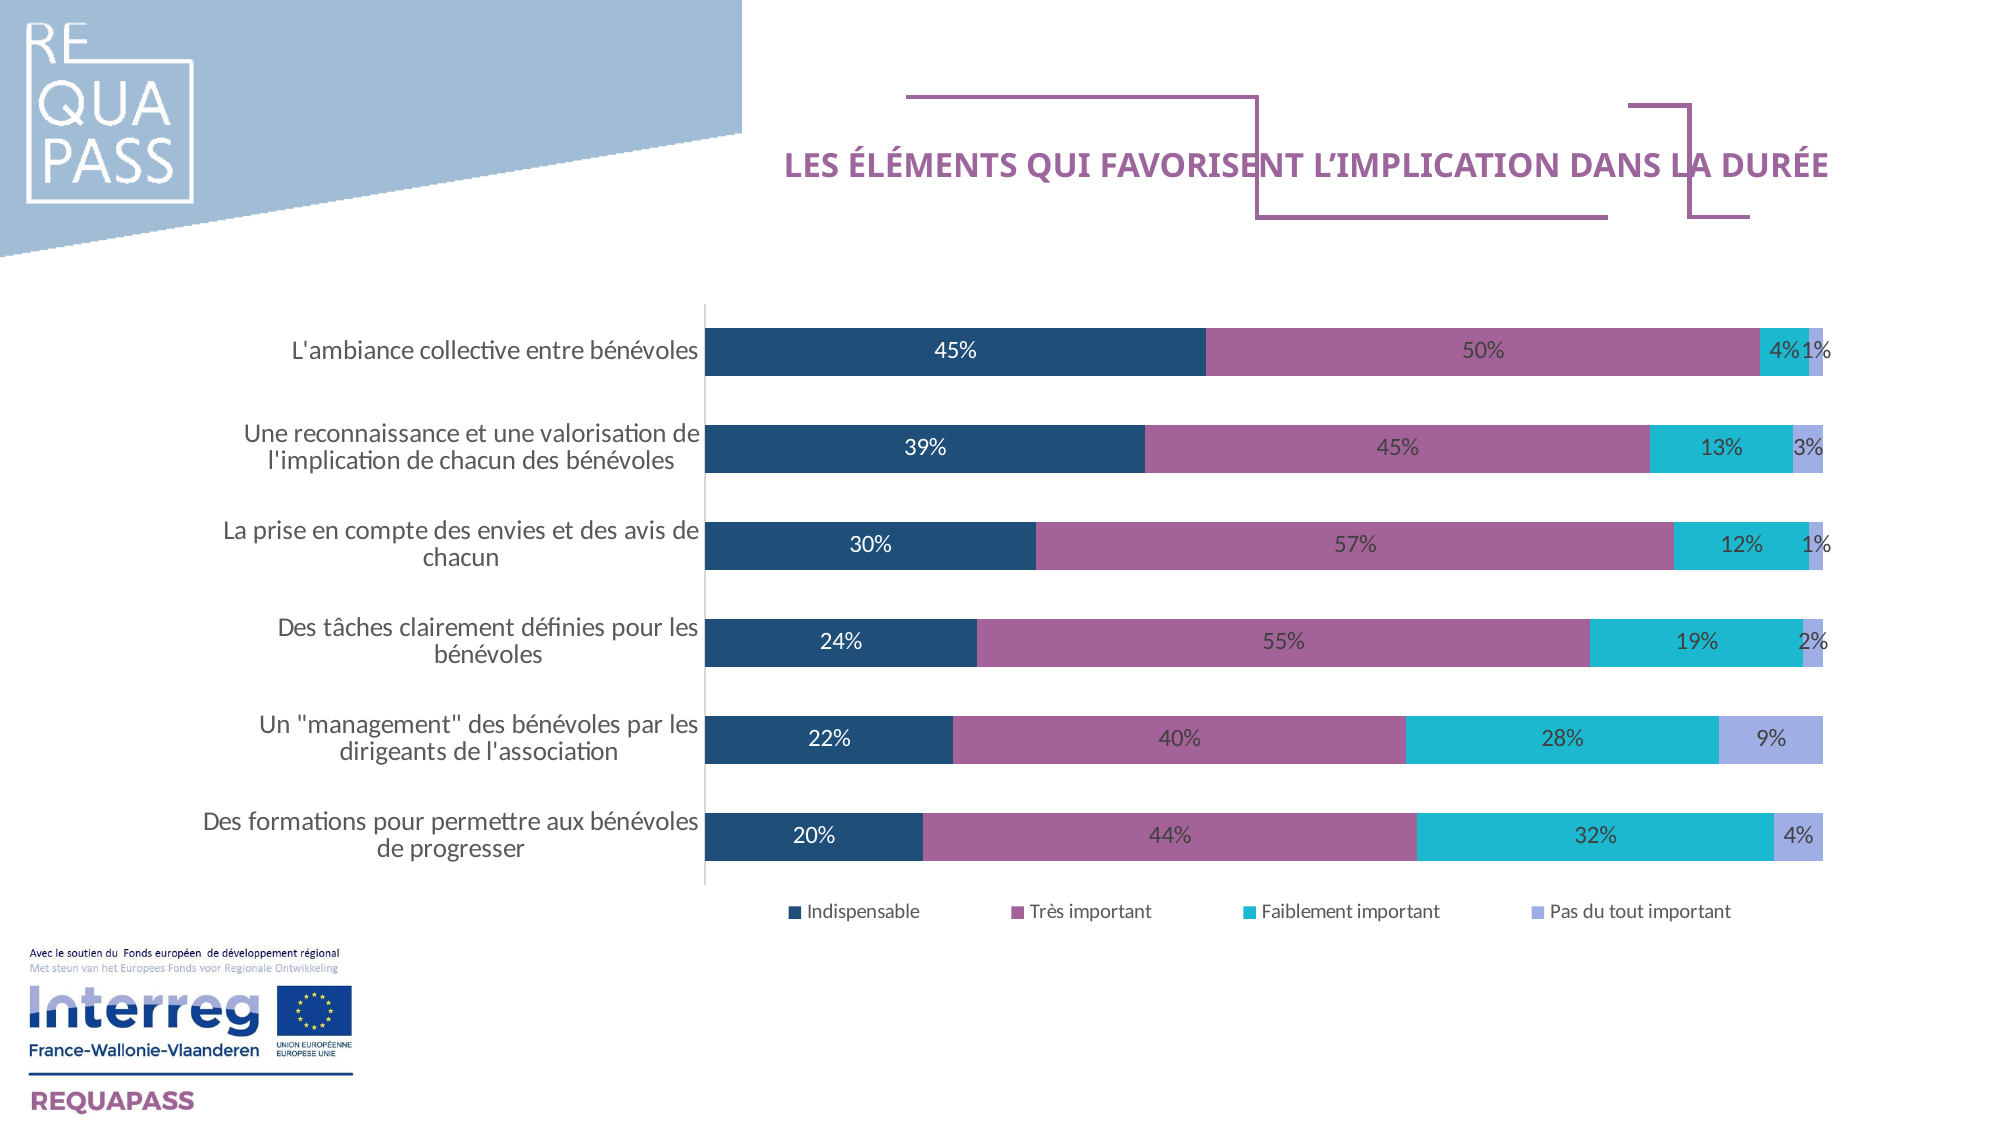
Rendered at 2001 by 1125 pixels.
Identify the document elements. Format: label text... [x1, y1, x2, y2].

picture [18, 939, 361, 1121]
chart [202, 289, 1846, 940]
text_box LES ÉLÉMENTS QUI FAVORISENT L’IMPLICATION DANS LA DURÉE [742, 136, 906, 192]
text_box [1628, 105, 1751, 218]
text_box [906, 96, 1608, 218]
text_box LES ÉLÉMENTS QUI FAVORISENT L’IMPLICATION DANS LA DURÉE [1751, 136, 1846, 192]
picture [0, 0, 742, 259]
text_box LES ÉLÉMENTS QUI FAVORISENT L’IMPLICATION DANS LA DURÉE [1608, 136, 1628, 192]
